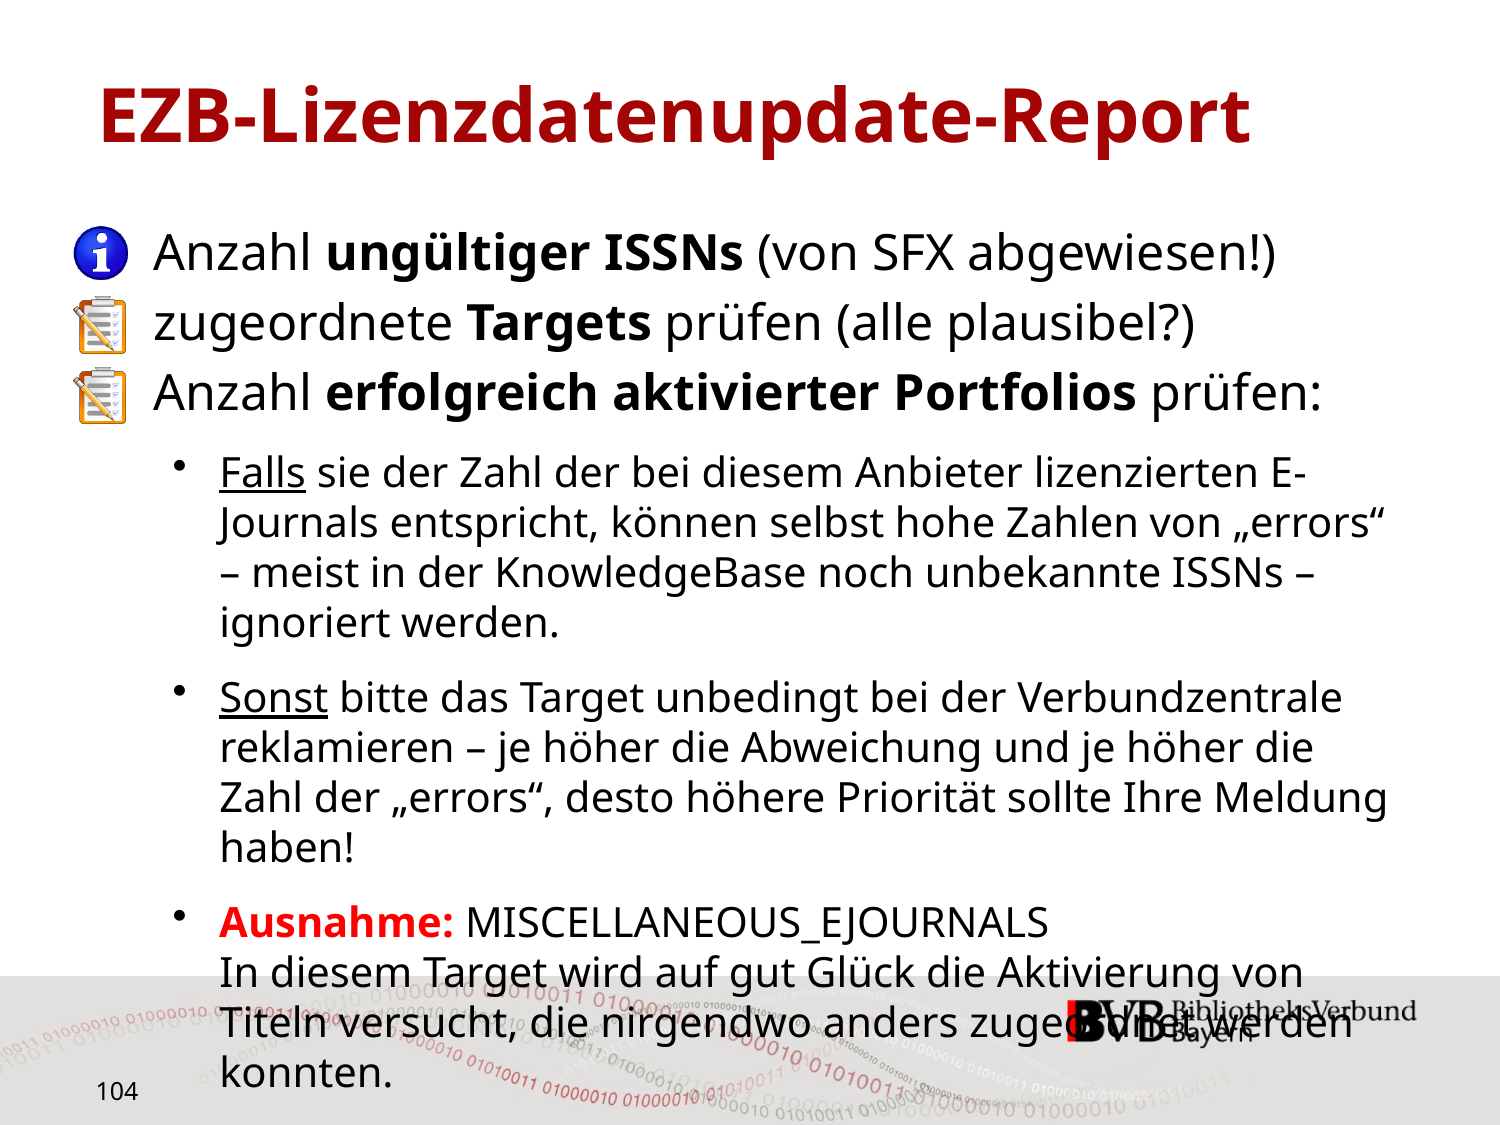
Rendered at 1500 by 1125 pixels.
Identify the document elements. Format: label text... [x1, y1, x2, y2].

title EZB-Lizenzdatenupdate-Report [82, 59, 1417, 171]
picture [0, 976, 1500, 1125]
list Anzahl ungültiger ISSNs (von SFX abgewiesen!) zugeordnete Targets prüfen (alle plausibel?) Anzahl erfolgreich aktivierter Portfolios prüfen: Falls sie der Zahl der bei diesem Anbieter lizenzierten E-Journals entspricht, können selbst hohe Zahlen von „errors“ – meist in der KnowledgeBase noch unbekannte ISSNs – ignoriert werden. Sonst bitte das Target unbedingt bei der Verbundzentrale reklamieren – je höher die Abweichung und je höher die Zahl der „errors“, desto höhere Priorität sollte Ihre Meldung haben! Ausnahme: MISCELLANEOUS_EJOURNALS In diesem Target wird auf gut Glück die Aktivierung von Titeln versucht, die nirgendwo anders zugeordnet werden konnten. [82, 213, 1417, 976]
slide_number 104 [80, 1067, 388, 1125]
picture [73, 366, 126, 424]
picture [73, 296, 126, 354]
picture [71, 223, 128, 280]
